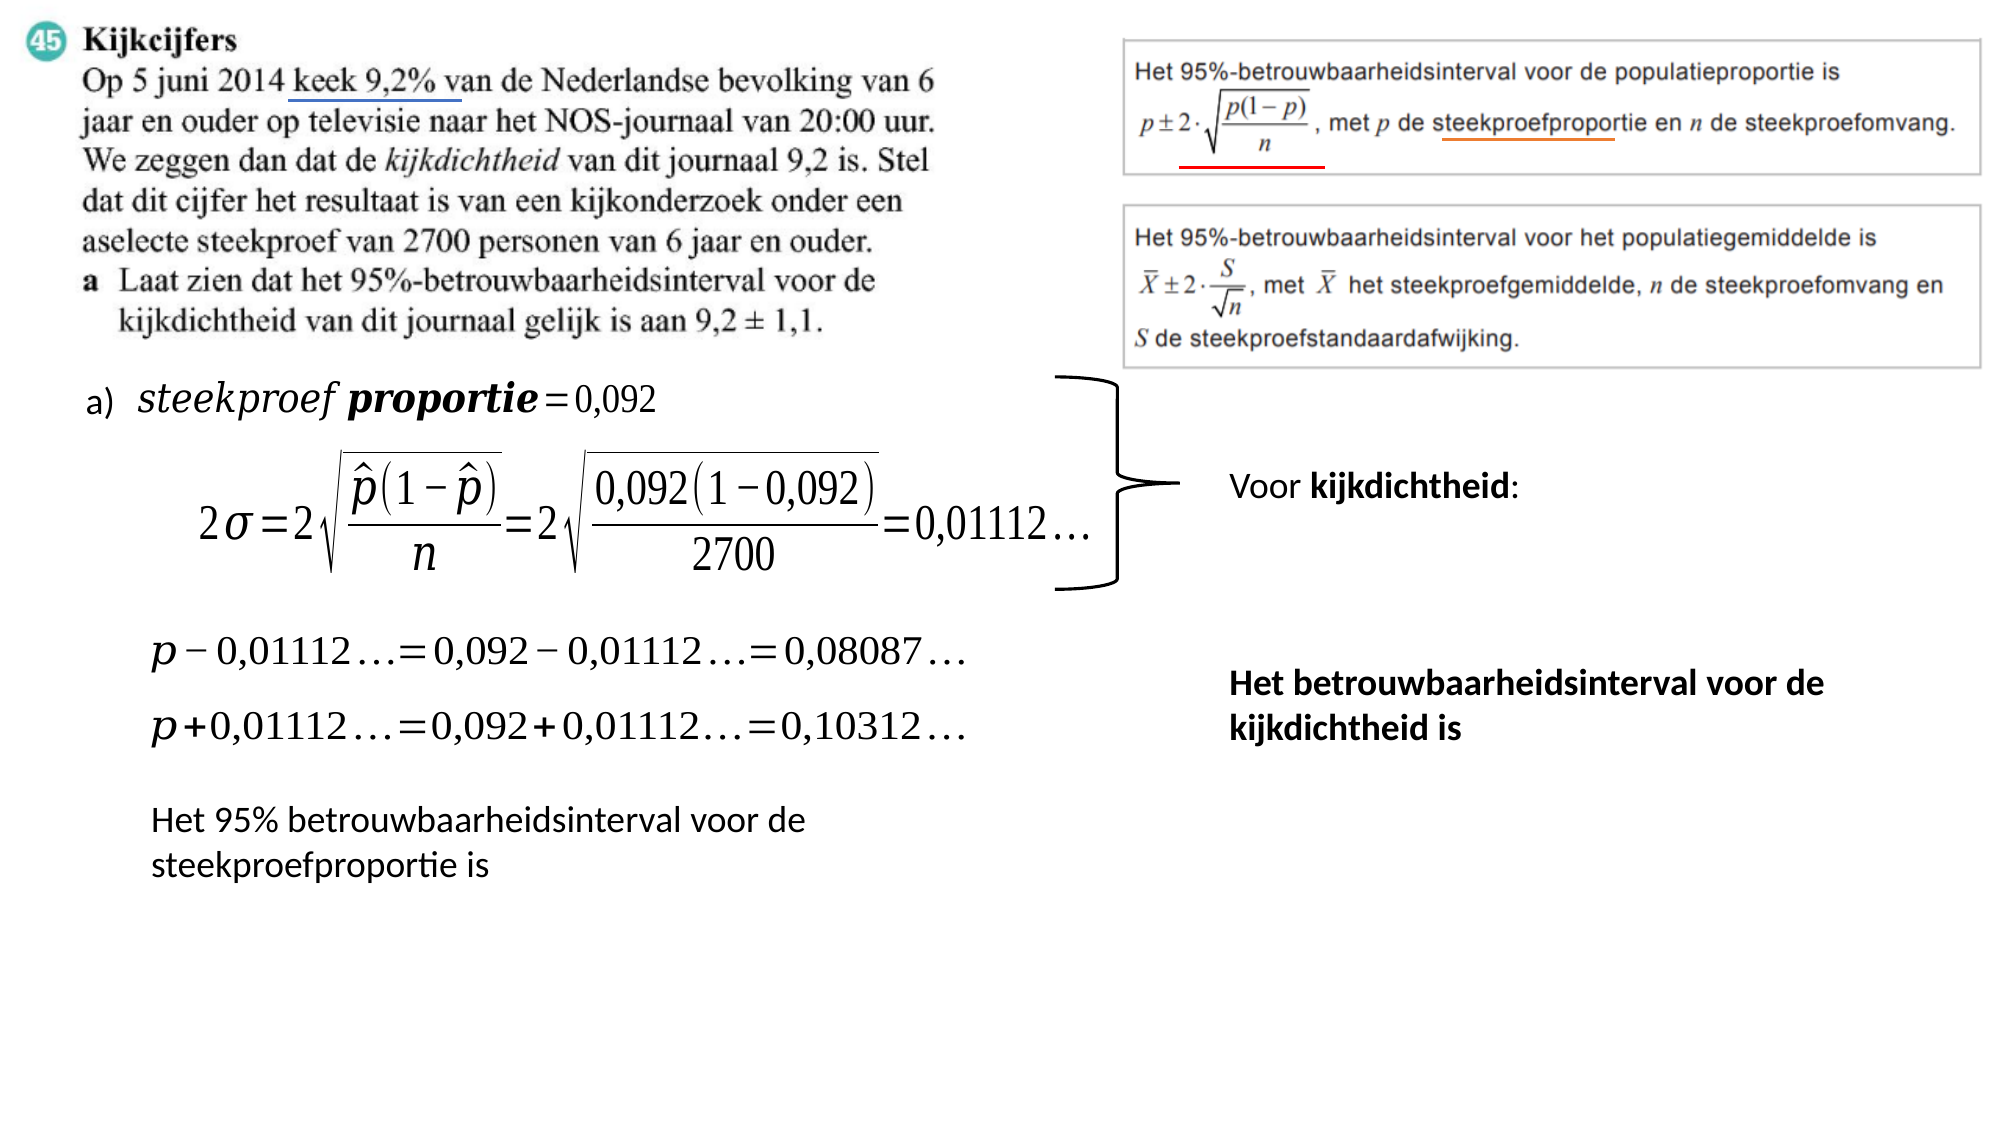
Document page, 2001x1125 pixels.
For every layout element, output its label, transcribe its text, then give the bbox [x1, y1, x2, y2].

picture [1115, 19, 1989, 391]
text_box a) [70, 369, 170, 430]
picture [10, 0, 1000, 350]
text_box [1054, 375, 1180, 591]
